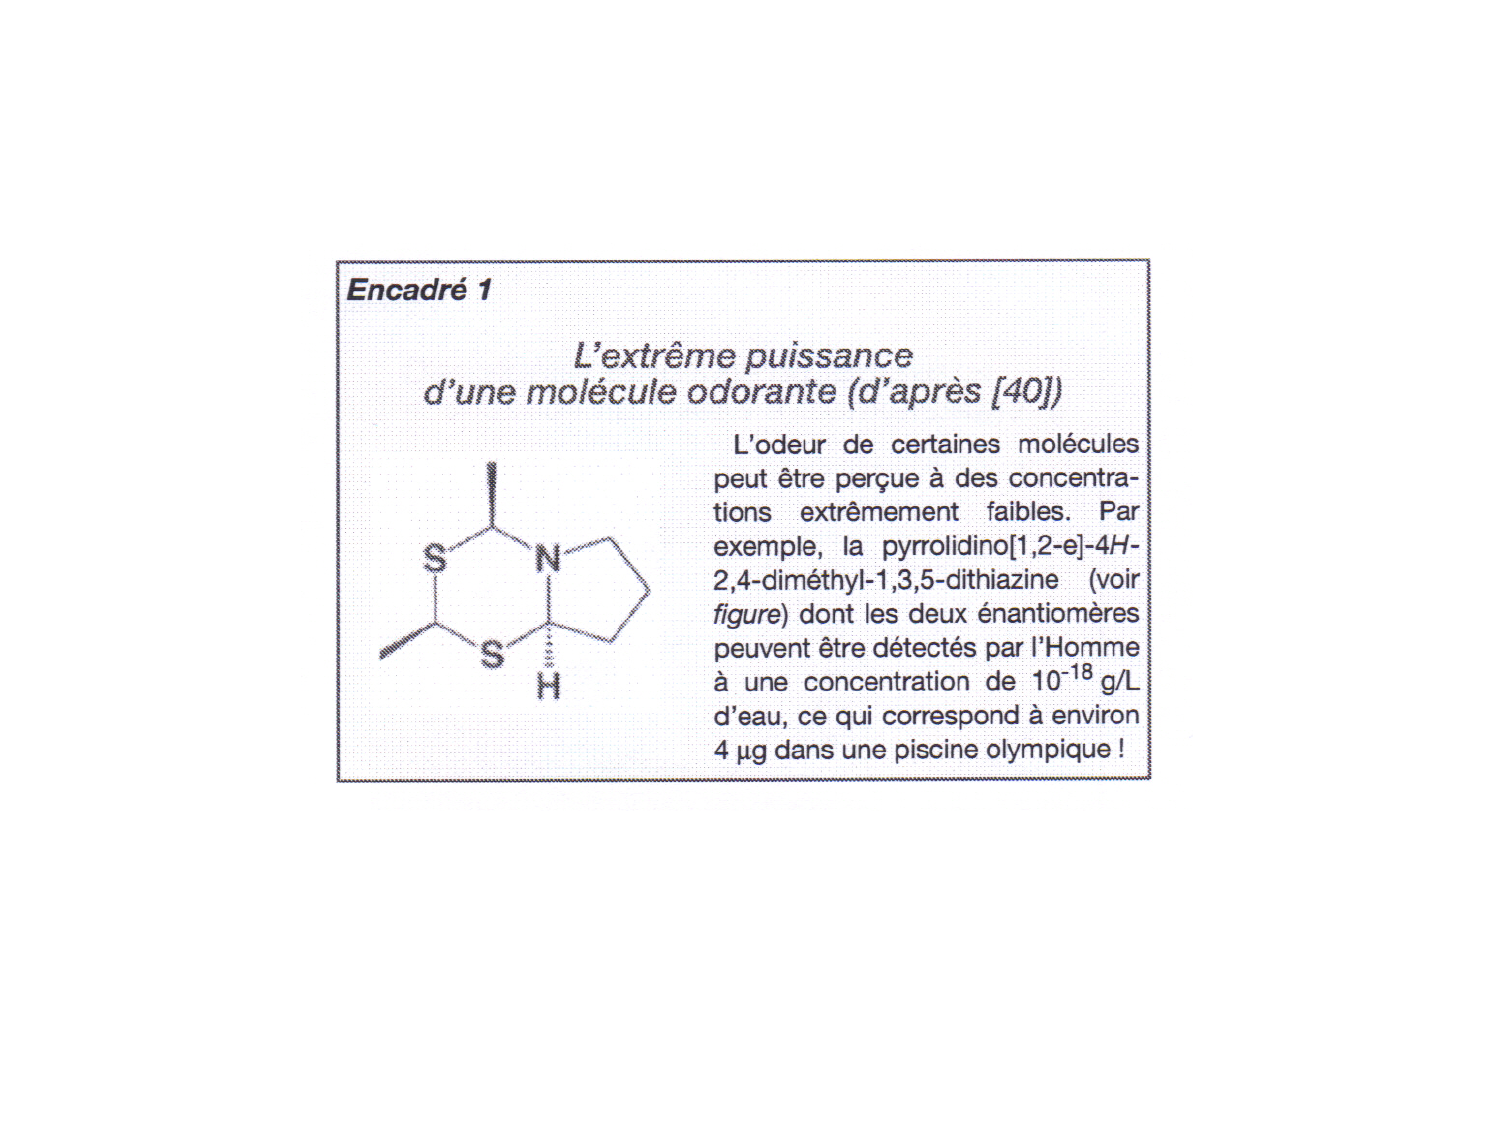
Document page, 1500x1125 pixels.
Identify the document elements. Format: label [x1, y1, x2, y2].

picture [300, 243, 1193, 811]
